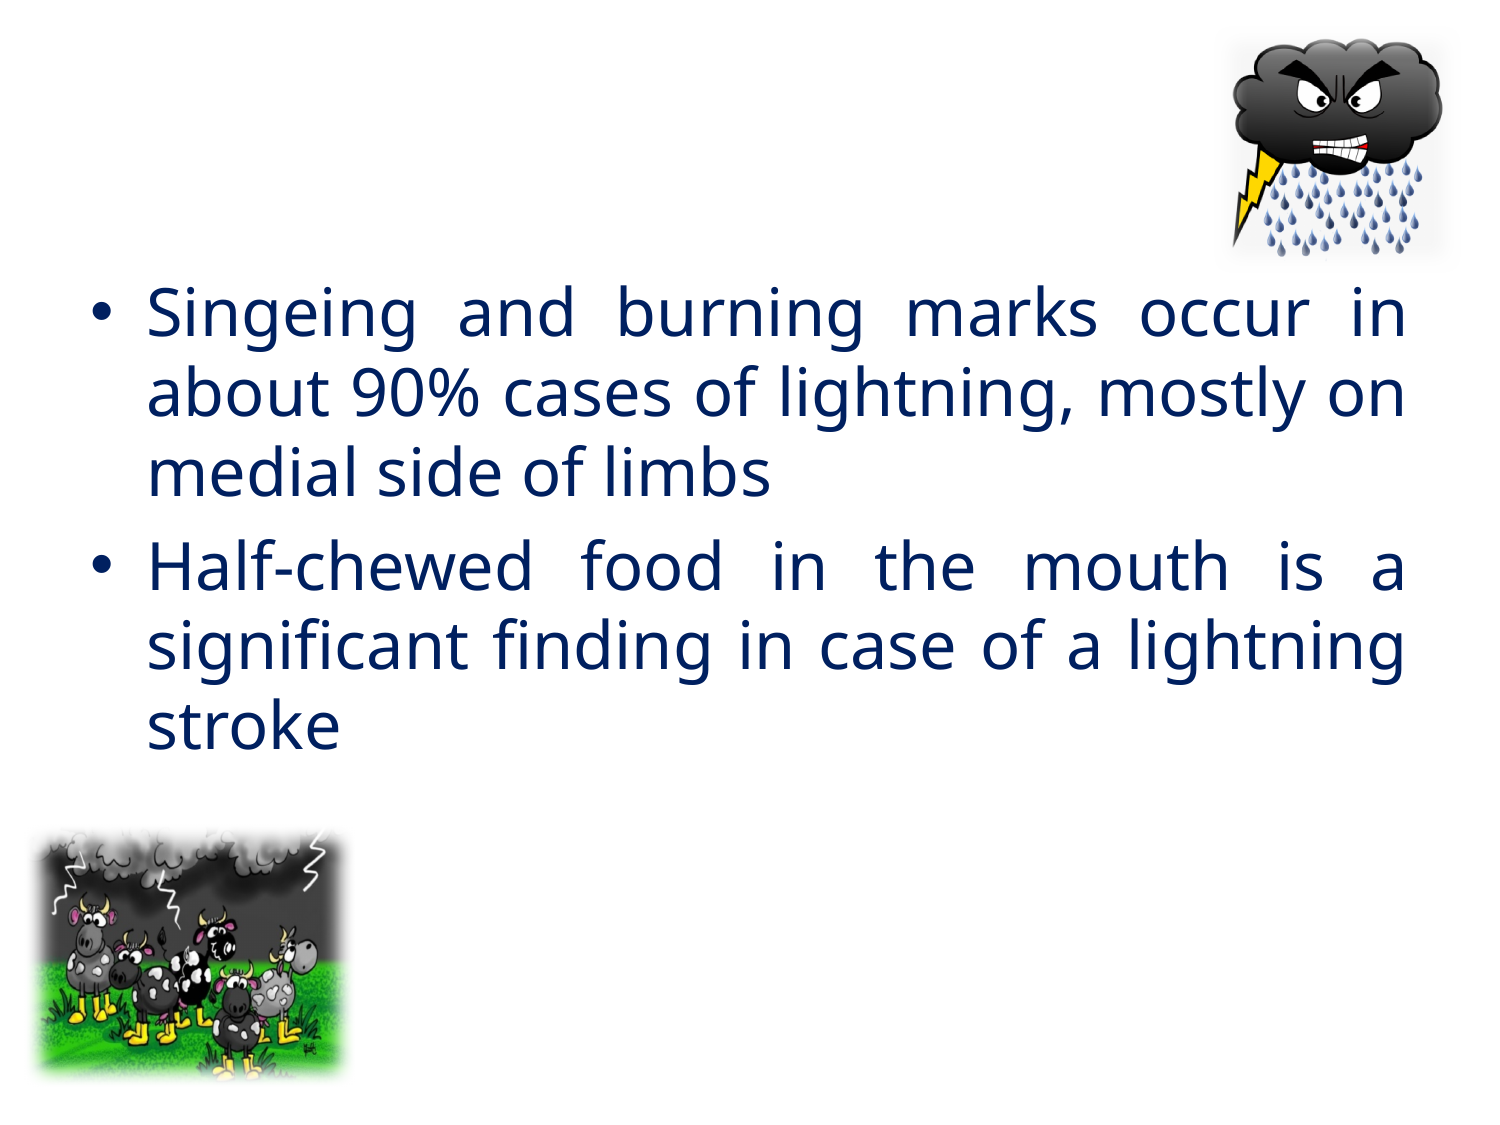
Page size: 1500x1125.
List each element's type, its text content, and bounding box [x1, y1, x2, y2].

picture [1212, 24, 1463, 276]
list Singeing and burning marks occur in about 90% cases of lightning, mostly on medial side of limbs Half-chewed food in the mouth is a significant finding in case of a lightning stroke [75, 262, 1425, 1005]
picture [24, 824, 357, 1088]
